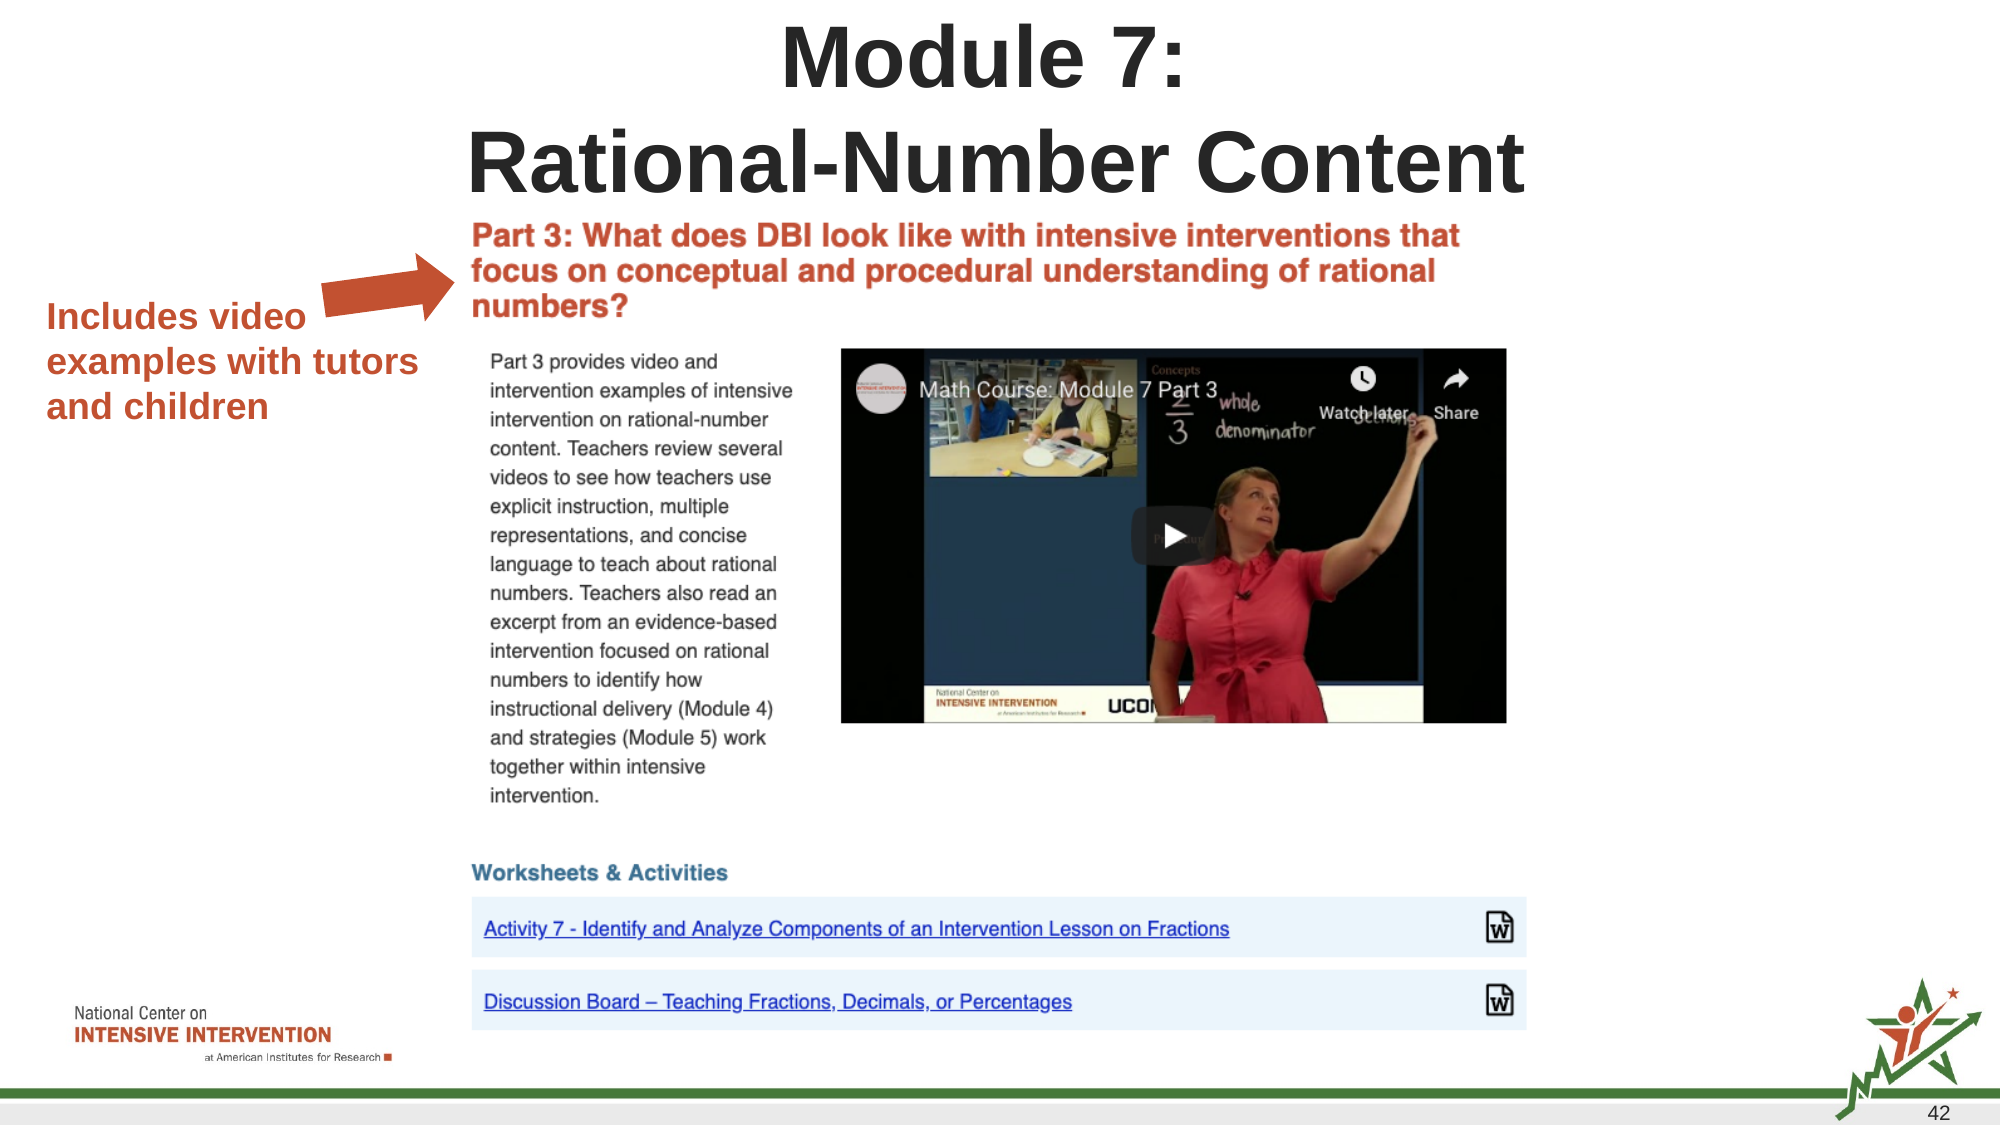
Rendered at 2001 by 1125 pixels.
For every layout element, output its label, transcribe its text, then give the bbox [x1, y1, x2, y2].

text_box Includes video examples with tutors and children [31, 284, 458, 435]
text_box [320, 252, 455, 323]
picture [0, 0, 2000, 1125]
title Module 7: Rational-Number Content [15, 0, 1978, 210]
slide_number 42 [1925, 1099, 1951, 1125]
